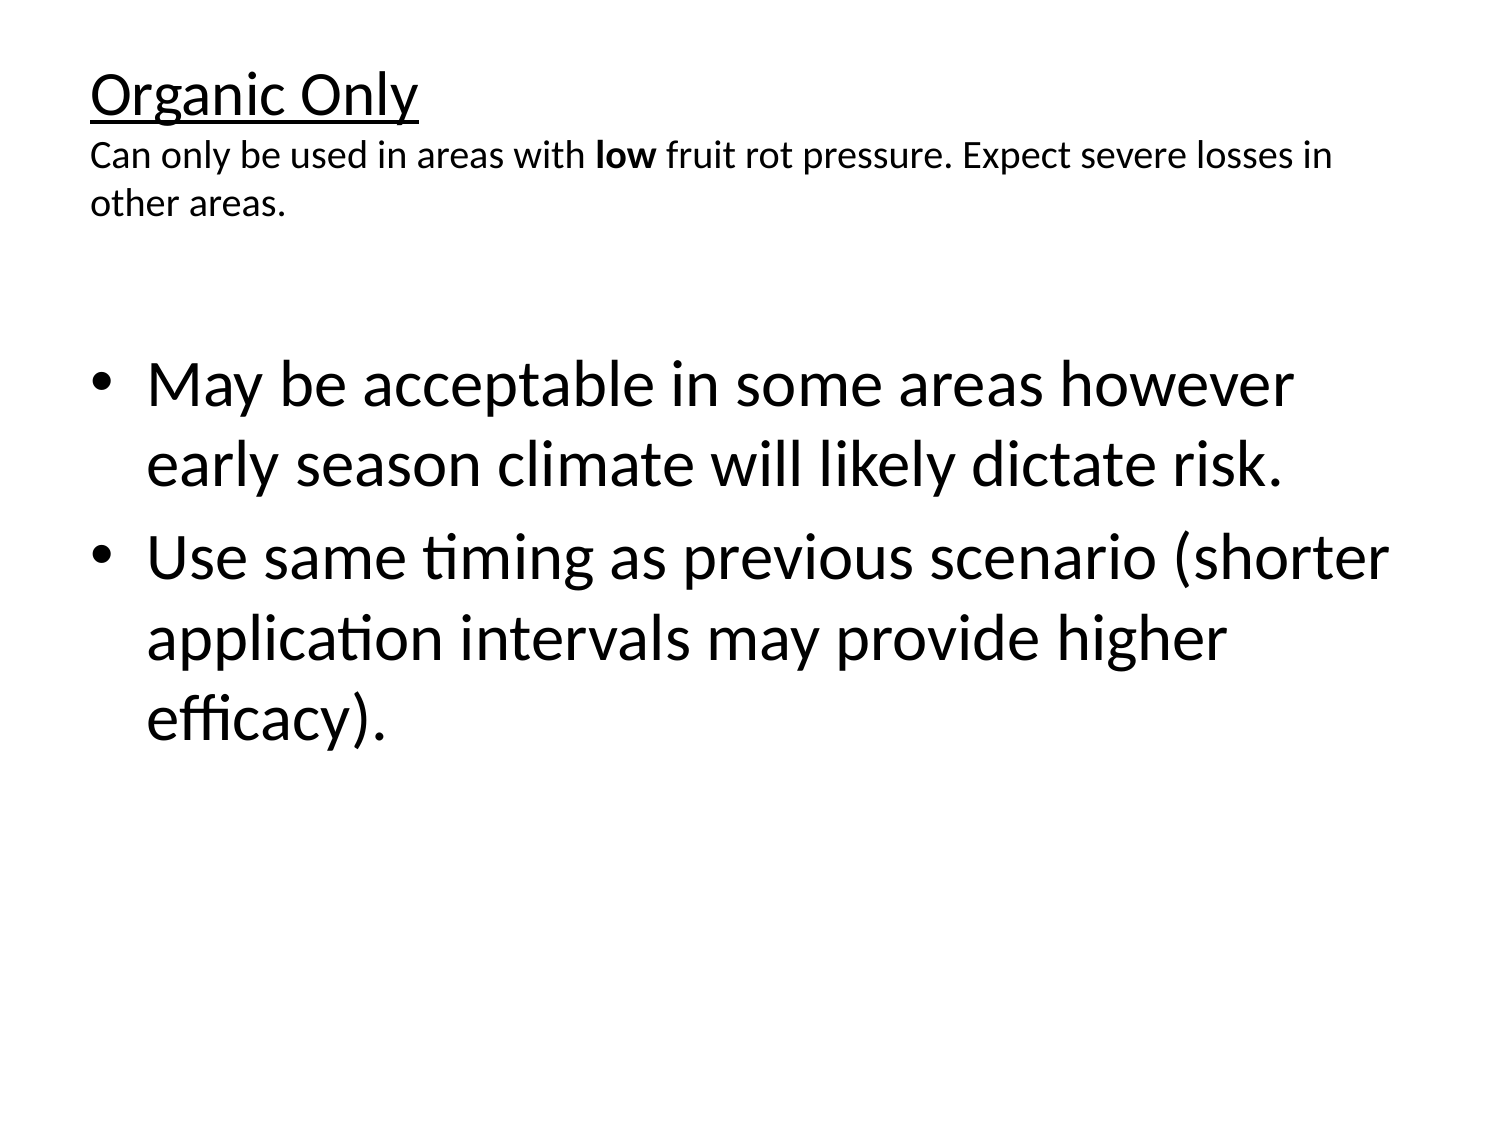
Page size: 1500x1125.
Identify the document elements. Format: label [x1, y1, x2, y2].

list [75, 332, 1425, 1075]
title [75, 45, 1425, 233]
